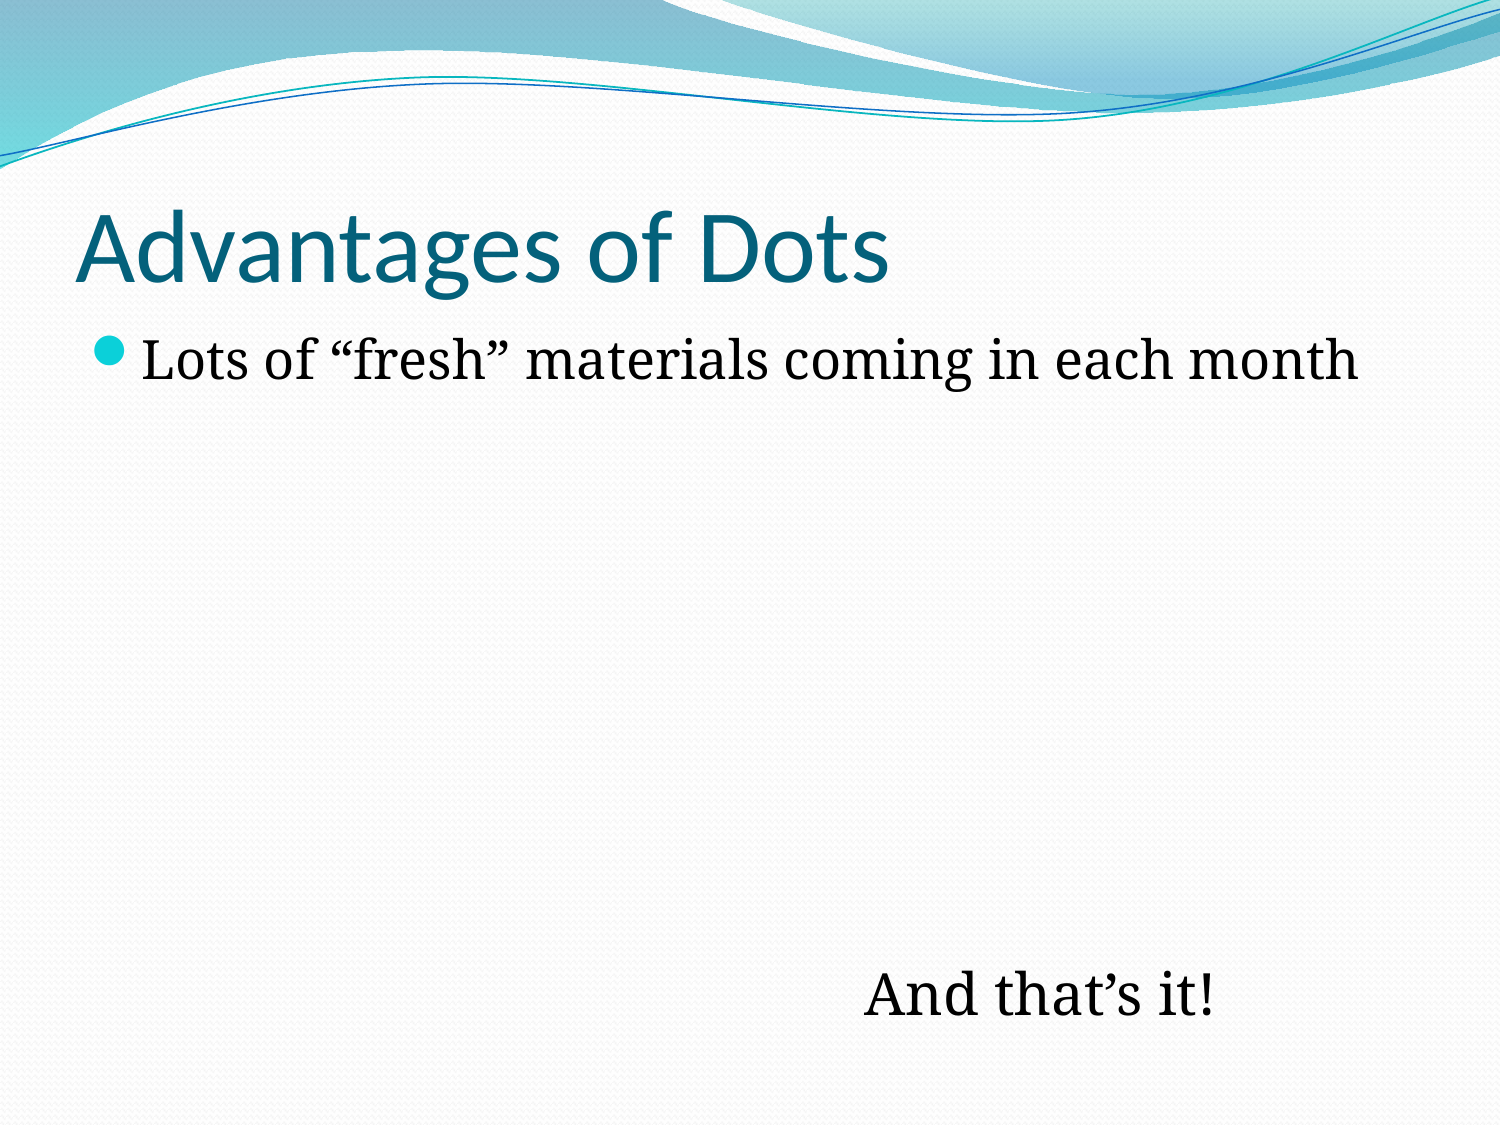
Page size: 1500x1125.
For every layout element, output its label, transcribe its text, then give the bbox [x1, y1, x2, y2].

list Lots of “fresh” materials coming in each month [75, 317, 1425, 425]
title Advantages of Dots [75, 115, 1425, 304]
text_box And that’s it! [849, 950, 1413, 1080]
